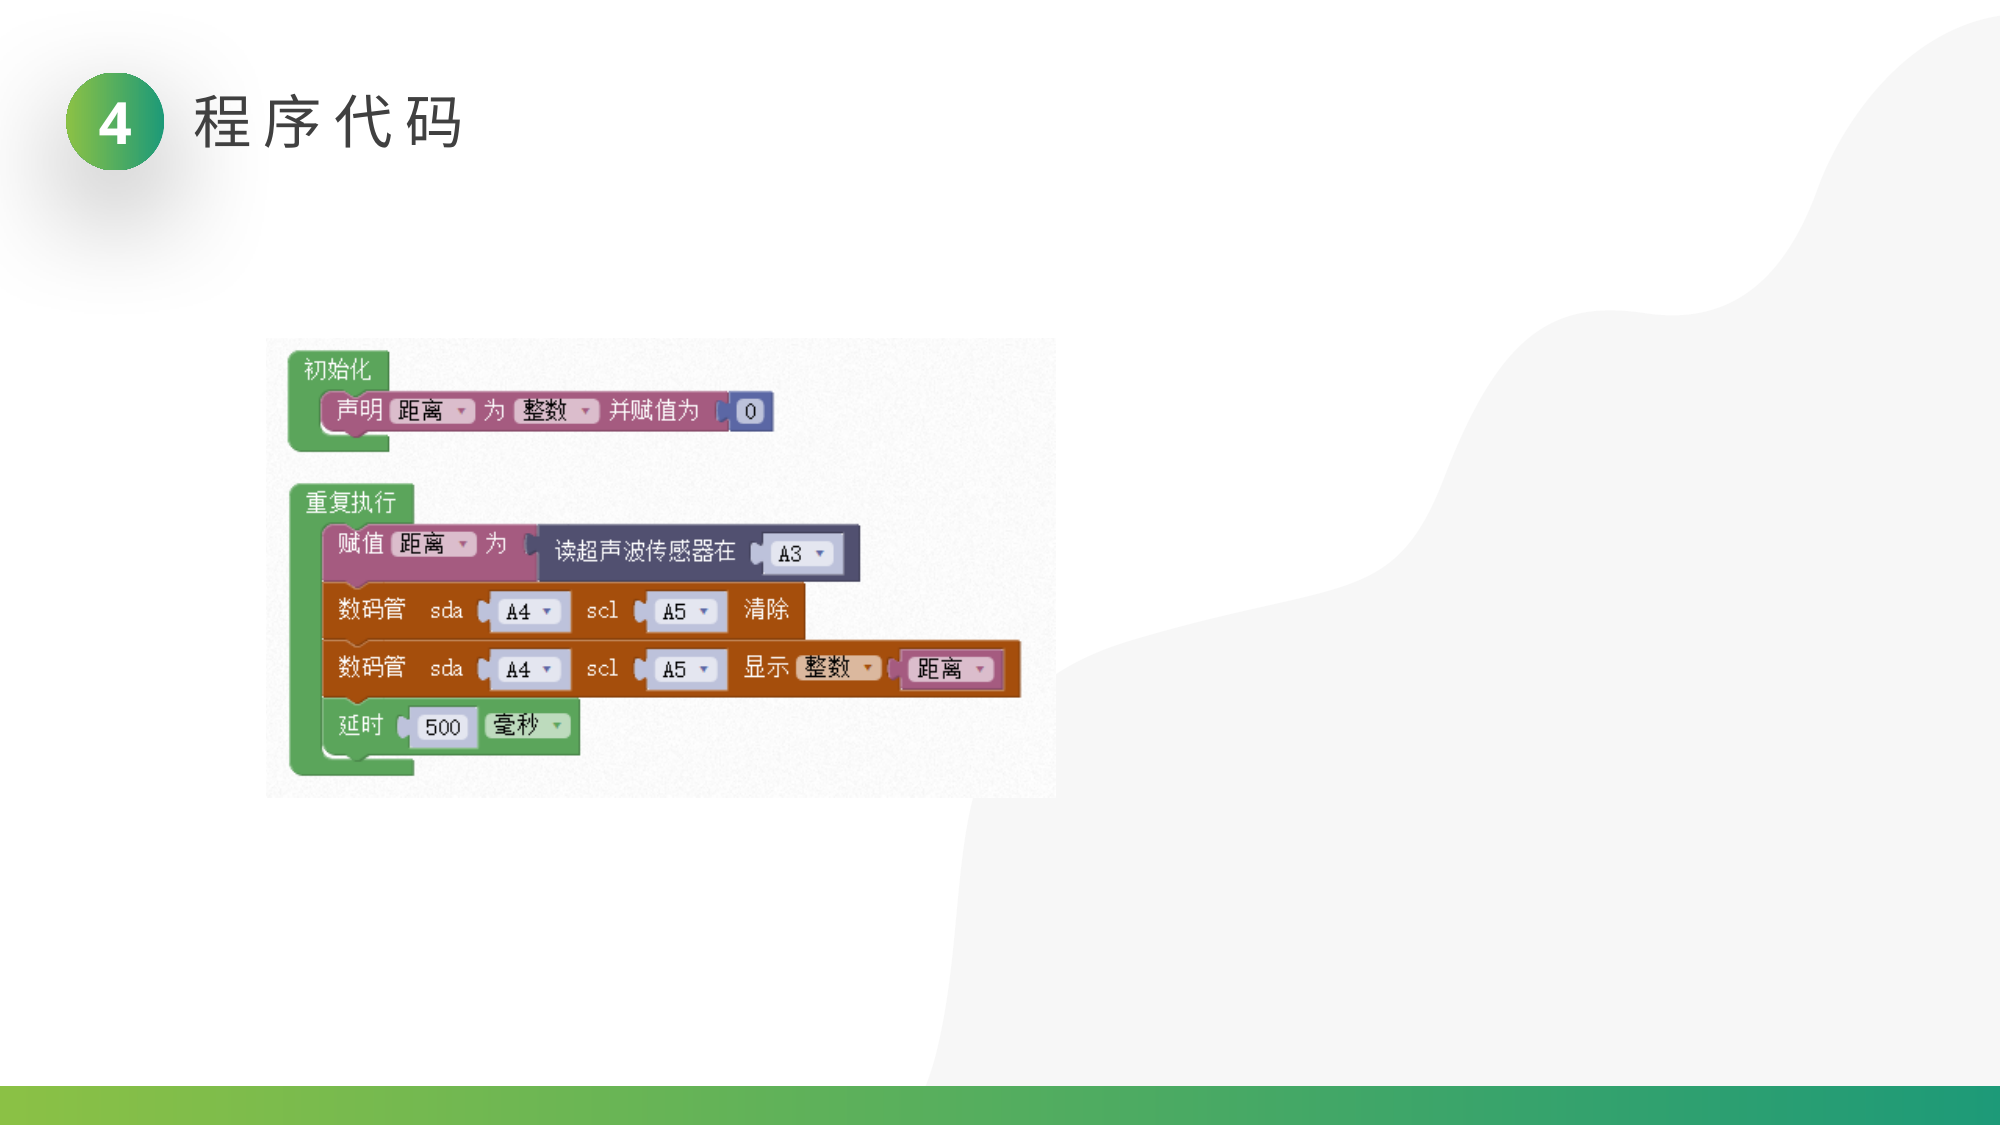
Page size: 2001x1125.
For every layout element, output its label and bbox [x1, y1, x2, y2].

text_box [0, 15, 2000, 1125]
picture [266, 338, 1056, 798]
